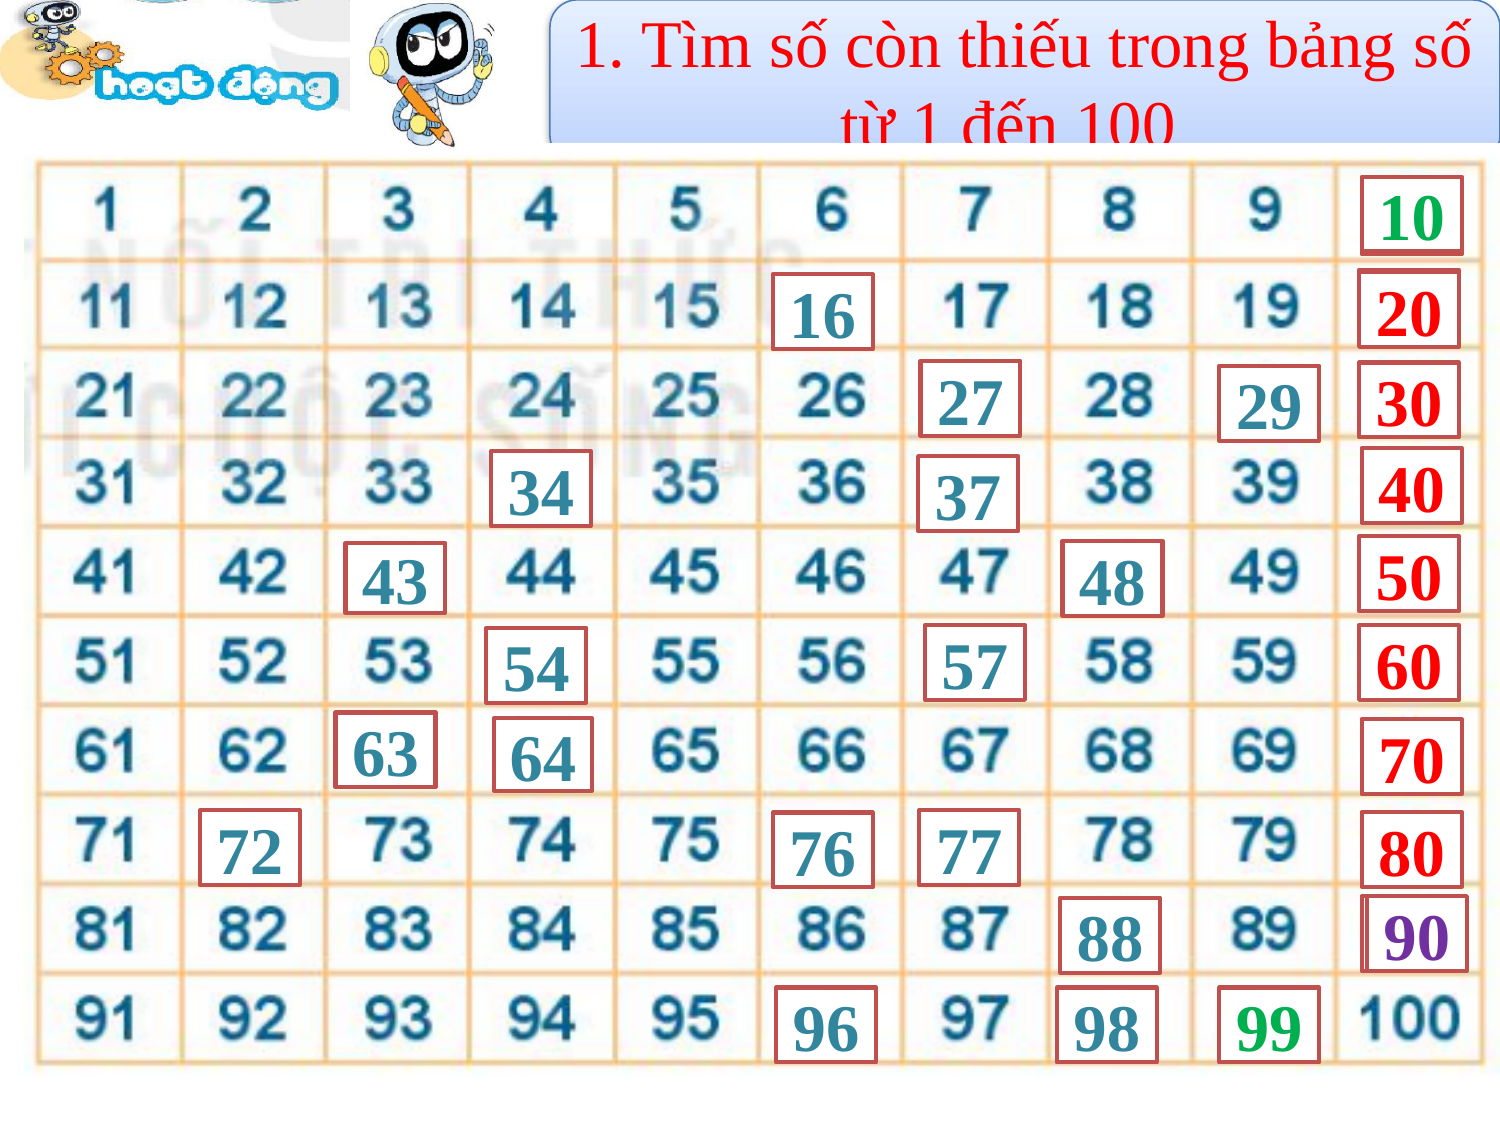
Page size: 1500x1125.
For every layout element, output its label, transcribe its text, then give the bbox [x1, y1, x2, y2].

text_box 1. Tìm số còn thiếu trong bảng số từ 1 đến 100 [549, 0, 1500, 143]
picture [24, 0, 1500, 1082]
picture [0, 0, 351, 113]
